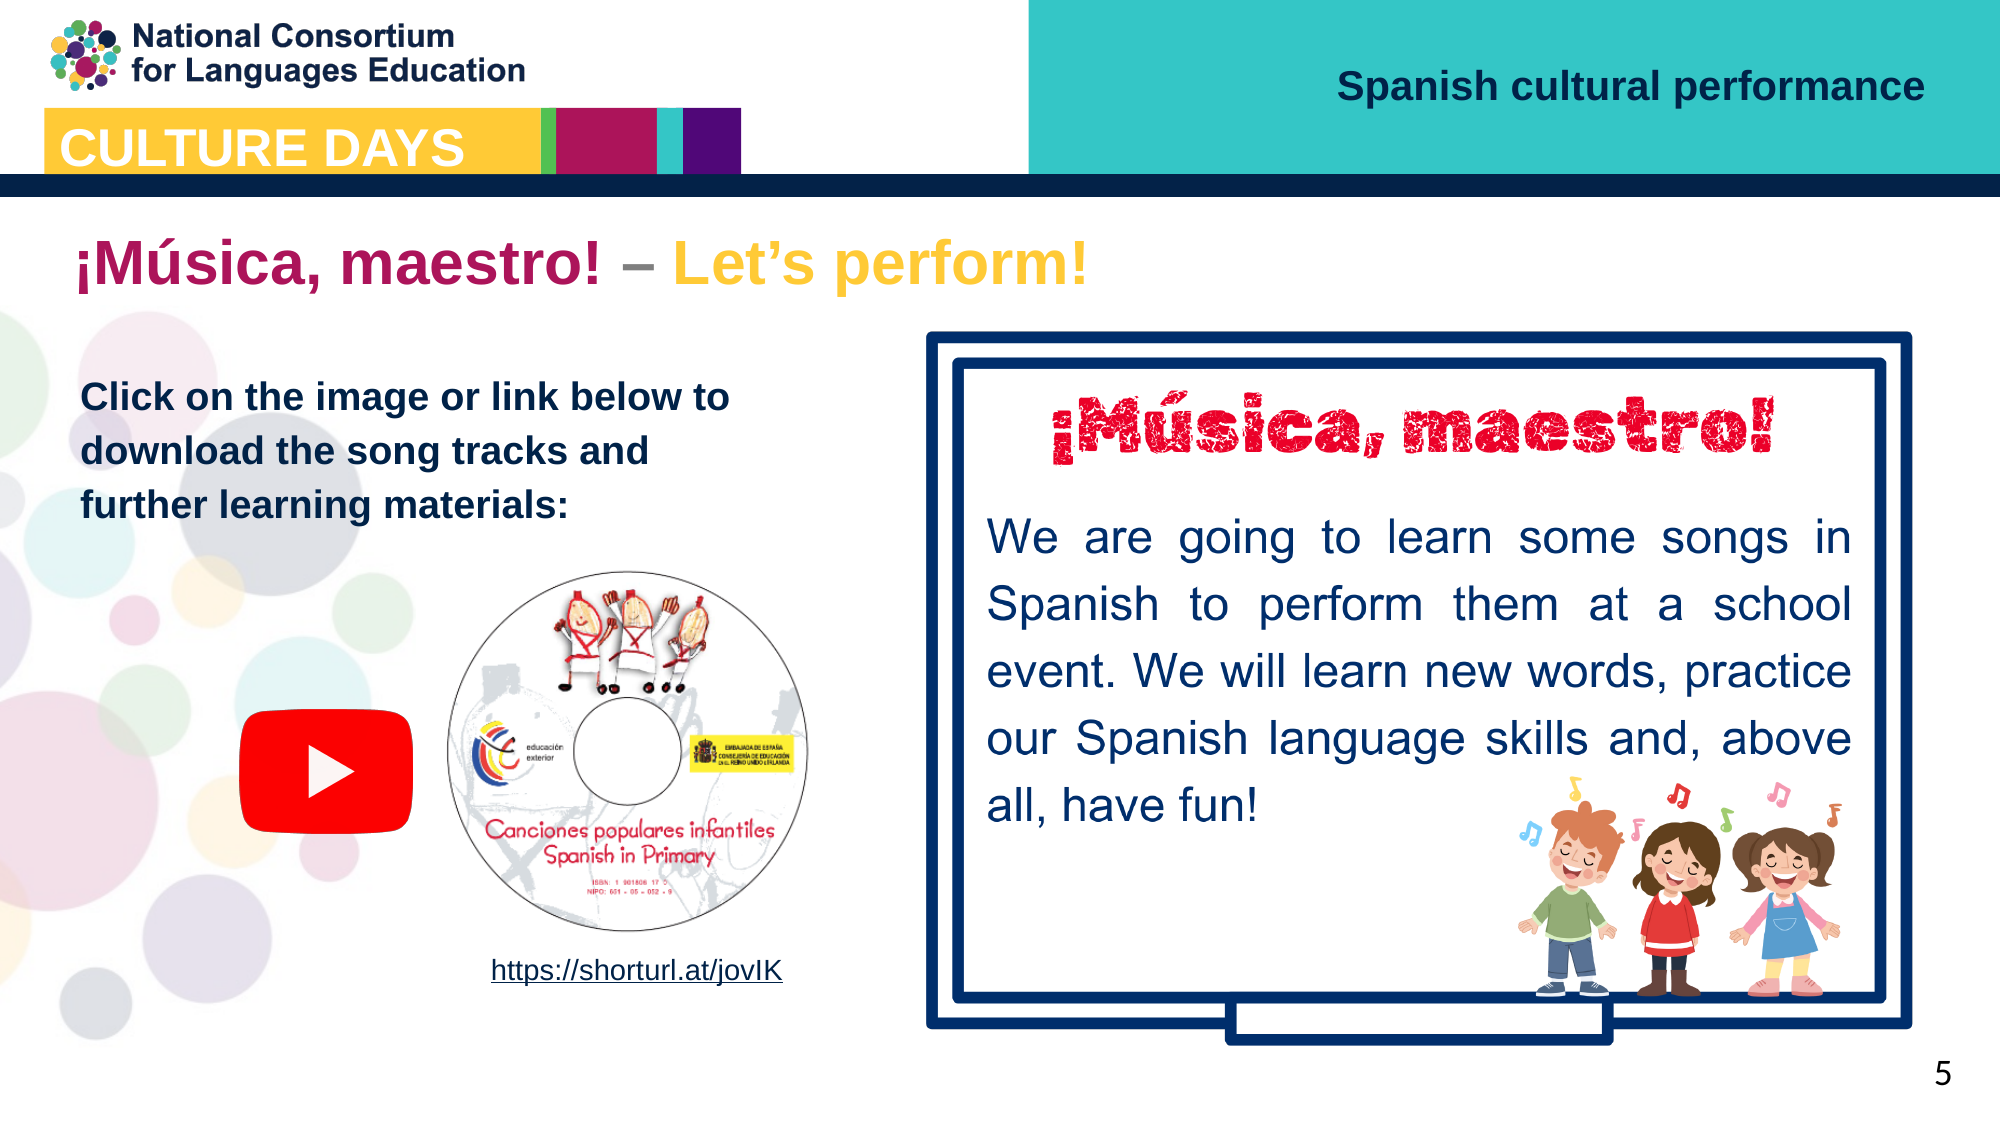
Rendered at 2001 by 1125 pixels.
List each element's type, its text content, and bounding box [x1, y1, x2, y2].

picture [47, 11, 536, 95]
text_box Click on the image or link below to download the song tracks and further learning materials: [65, 356, 796, 726]
picture [430, 560, 844, 942]
picture [239, 709, 414, 834]
text_box ‹#› [1918, 1040, 2000, 1101]
picture [874, 303, 1965, 1074]
text_box ¡Música, maestro! – Let’s perform! [73, 221, 1716, 301]
text_box https://shorturl.at/jovIK [475, 950, 799, 1029]
text_box Spanish cultural performance [1141, 51, 1941, 117]
